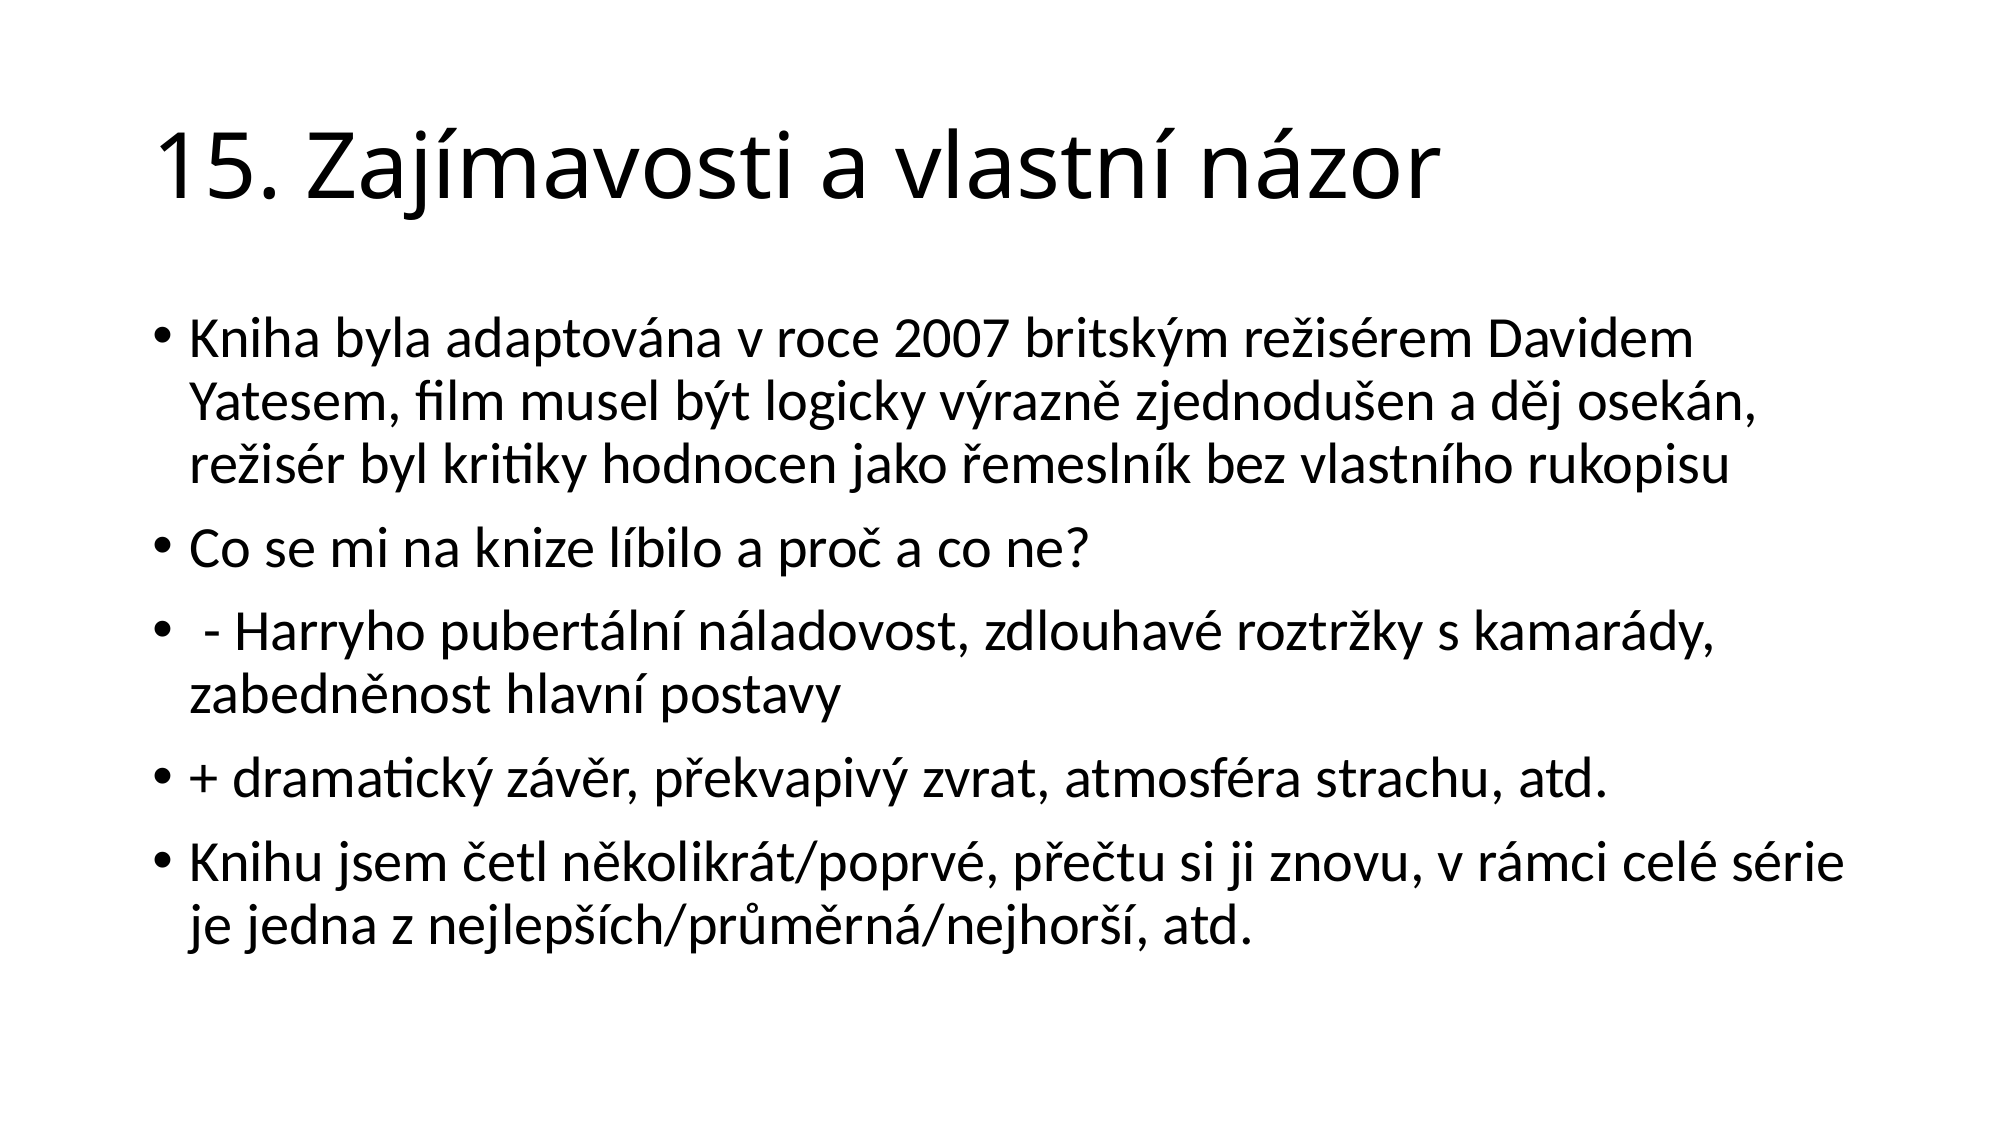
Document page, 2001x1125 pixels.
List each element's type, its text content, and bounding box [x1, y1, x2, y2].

title 15. Zajímavosti a vlastní názor [137, 59, 1863, 278]
list Kniha byla adaptována v roce 2007 britským režisérem Davidem Yatesem, film musel být logicky výrazně zjednodušen a děj osekán, režisér byl kritiky hodnocen jako řemeslník bez vlastního rukopisu Co se mi na knize líbilo a proč a co ne? - Harryho pubertální náladovost, zdlouhavé roztržky s kamarády, zabedněnost hlavní postavy + dramatický závěr, překvapivý zvrat, atmosféra strachu, atd. Knihu jsem četl několikrát/poprvé, přečtu si ji znovu, v rámci celé série je jedna z nejlepších/průměrná/nejhorší, atd. [137, 299, 1863, 1014]
